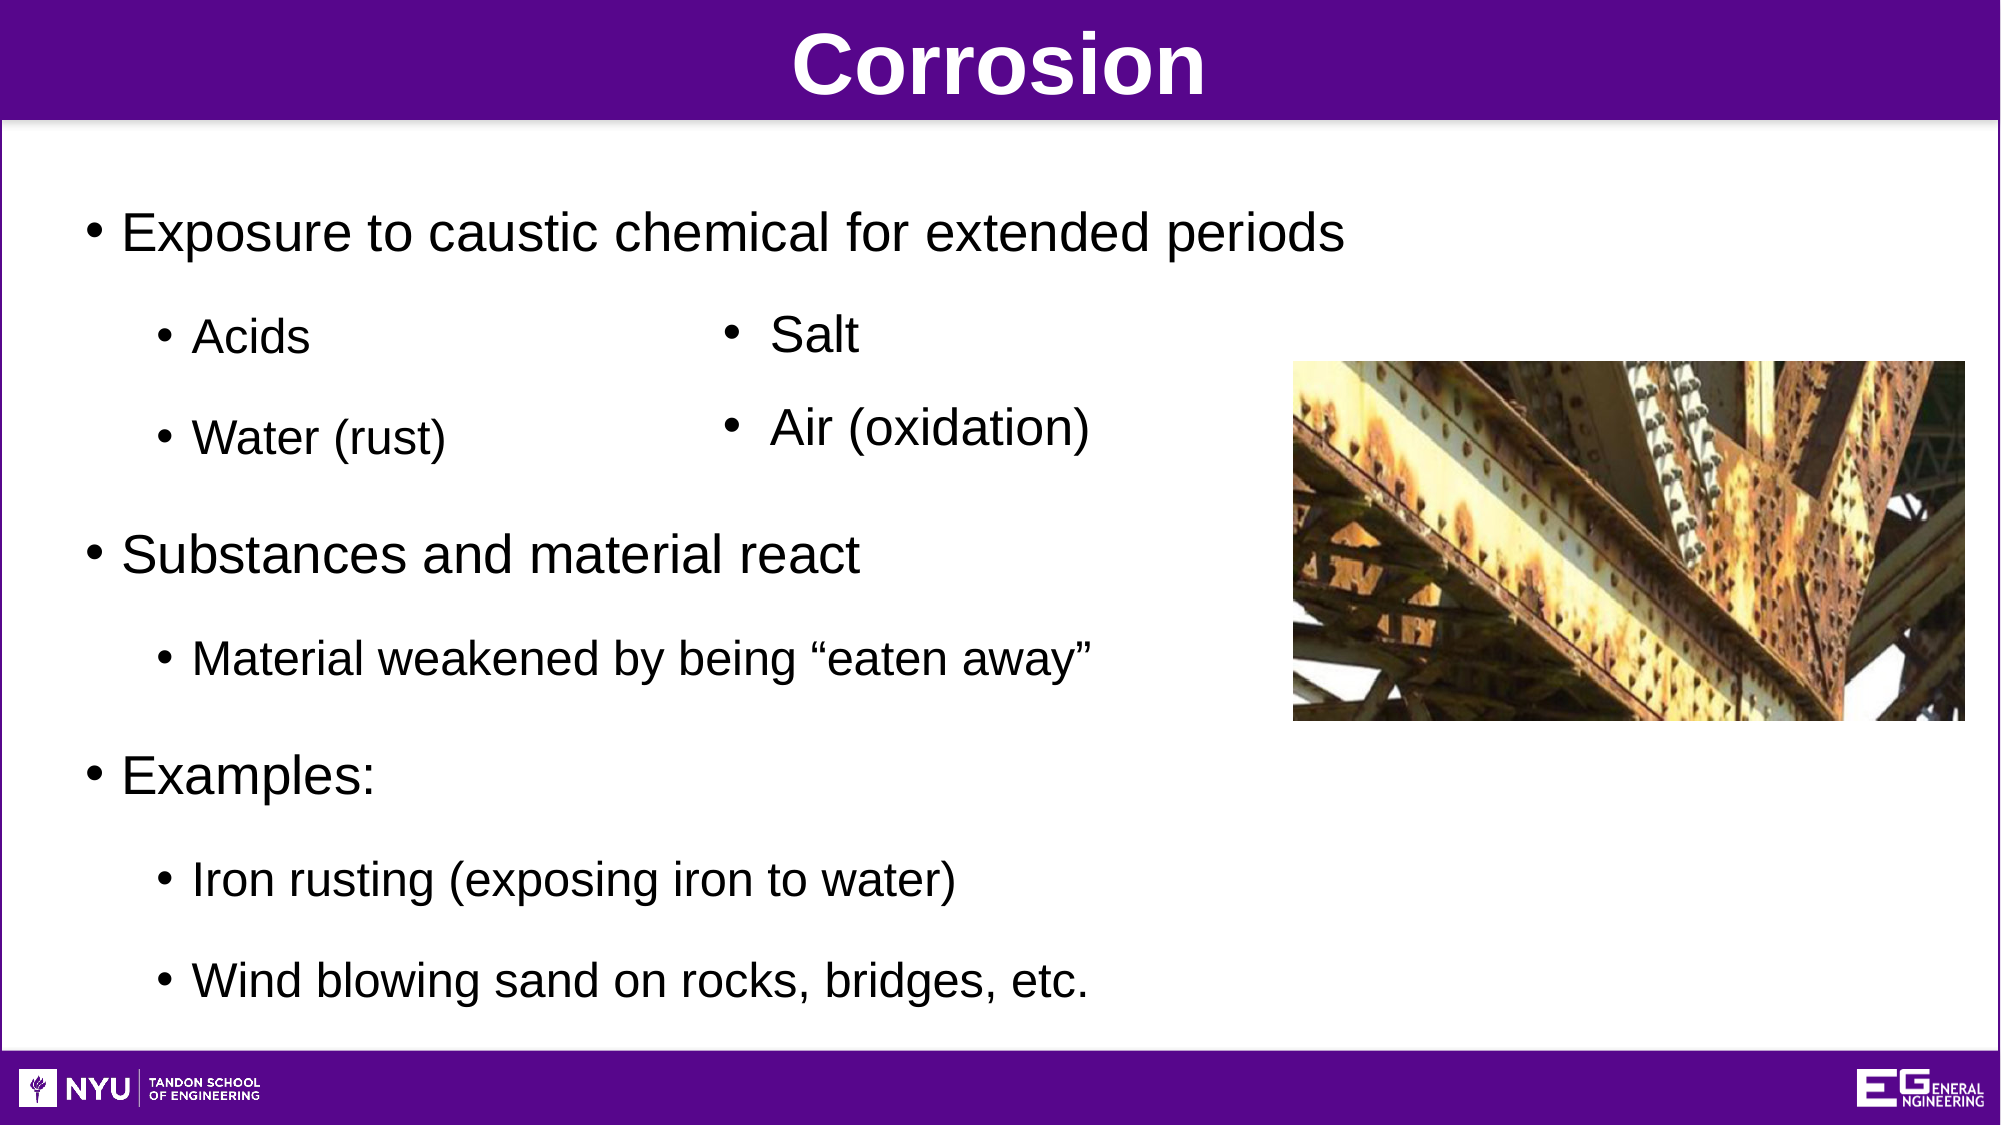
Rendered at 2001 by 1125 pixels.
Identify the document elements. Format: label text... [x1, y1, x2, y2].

picture [19, 1069, 260, 1107]
list Exposure to caustic chemical for extended periods Acids Water (rust) Substances and material react Material weakened by being “eaten away” Examples: Iron rusting (exposing iron to water) Wind blowing sand on rocks, bridges, etc. [0, 149, 2000, 1026]
text_box Salt Air (oxidation) [708, 261, 1283, 464]
list Corrosion [0, 0, 2000, 120]
picture [1856, 1069, 1984, 1107]
picture [1293, 361, 1965, 721]
